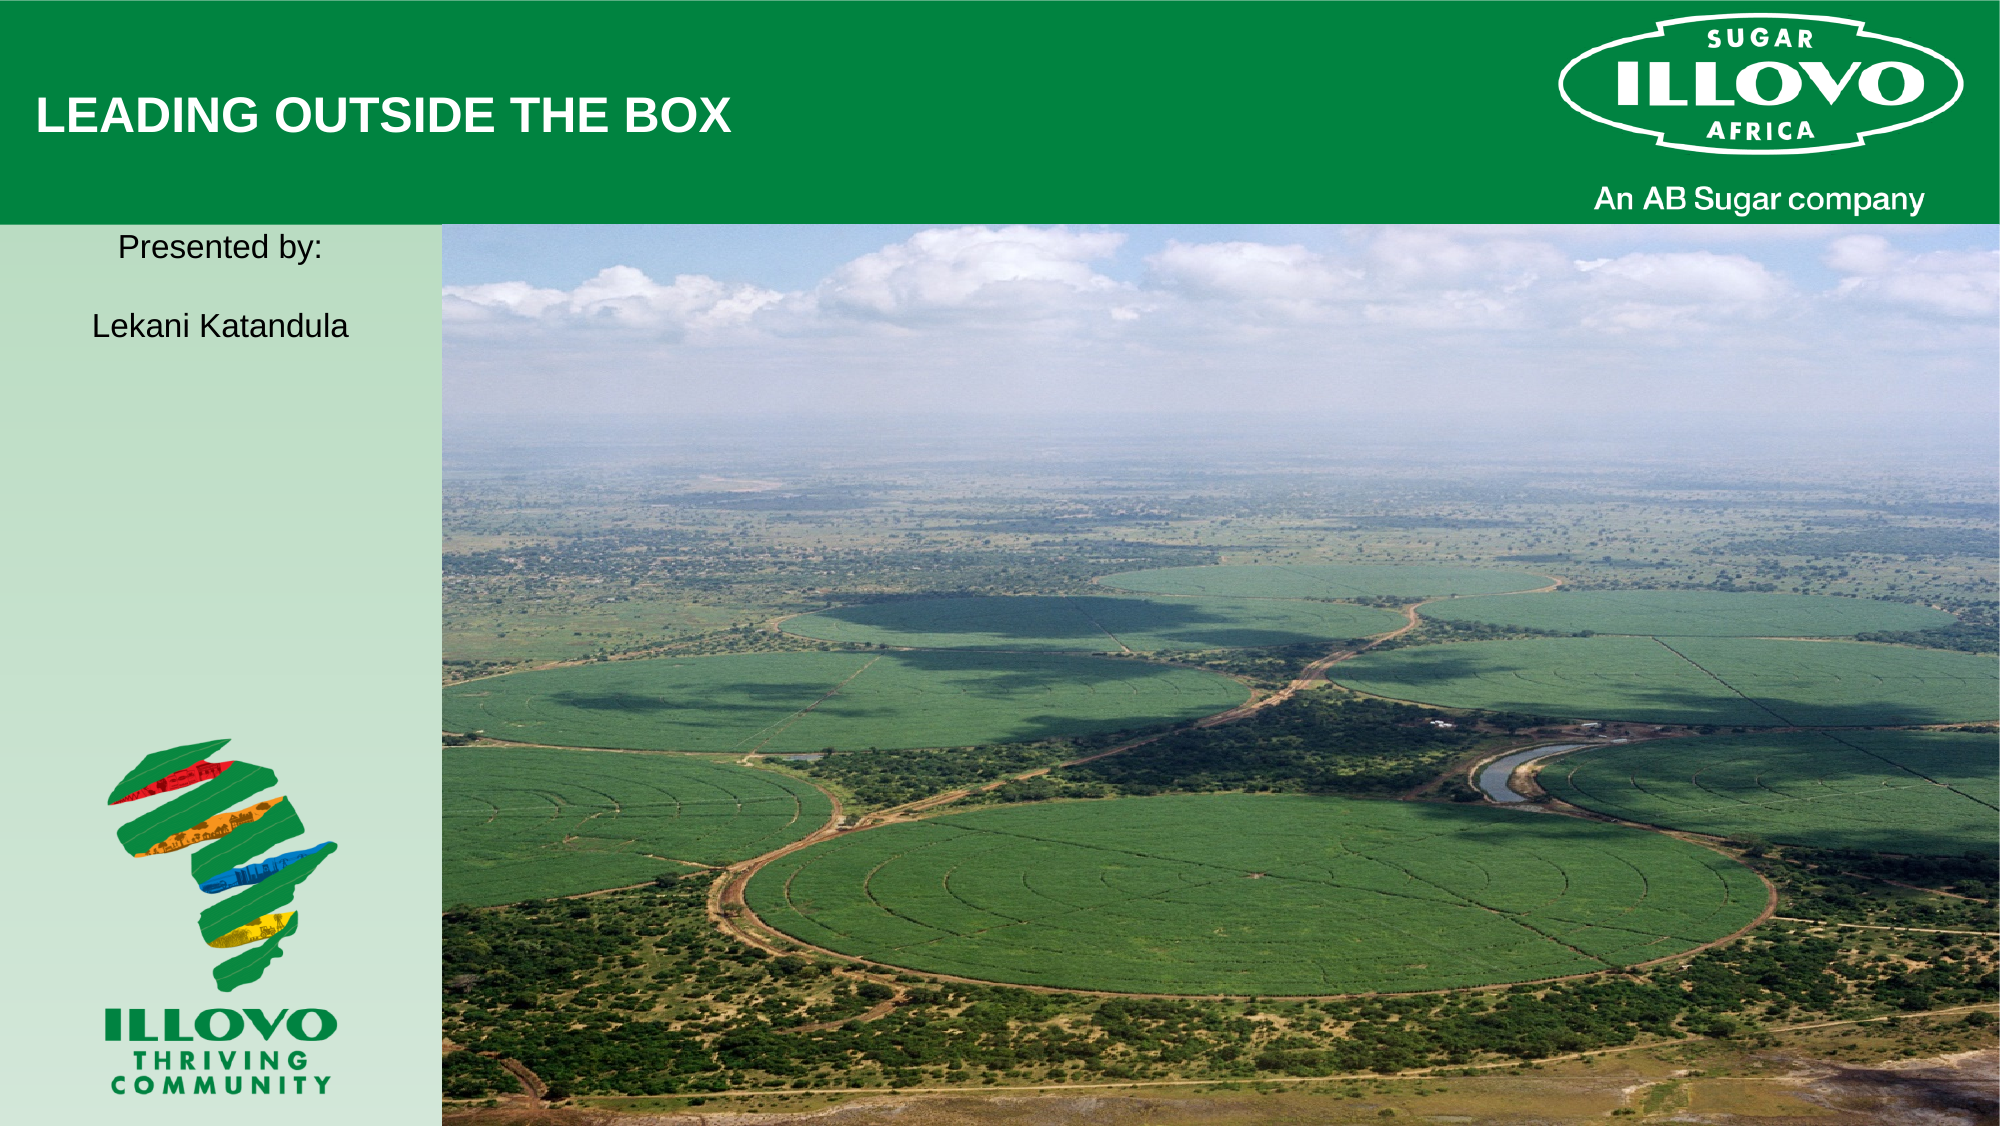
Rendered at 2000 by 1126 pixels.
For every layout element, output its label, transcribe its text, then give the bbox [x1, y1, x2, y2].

subtitle Presented by: Lekani Katandula [0, 224, 442, 675]
title LEADING OUTSIDE THE BOX [0, 0, 1426, 224]
picture [442, 0, 2000, 1126]
picture [93, 719, 349, 1113]
